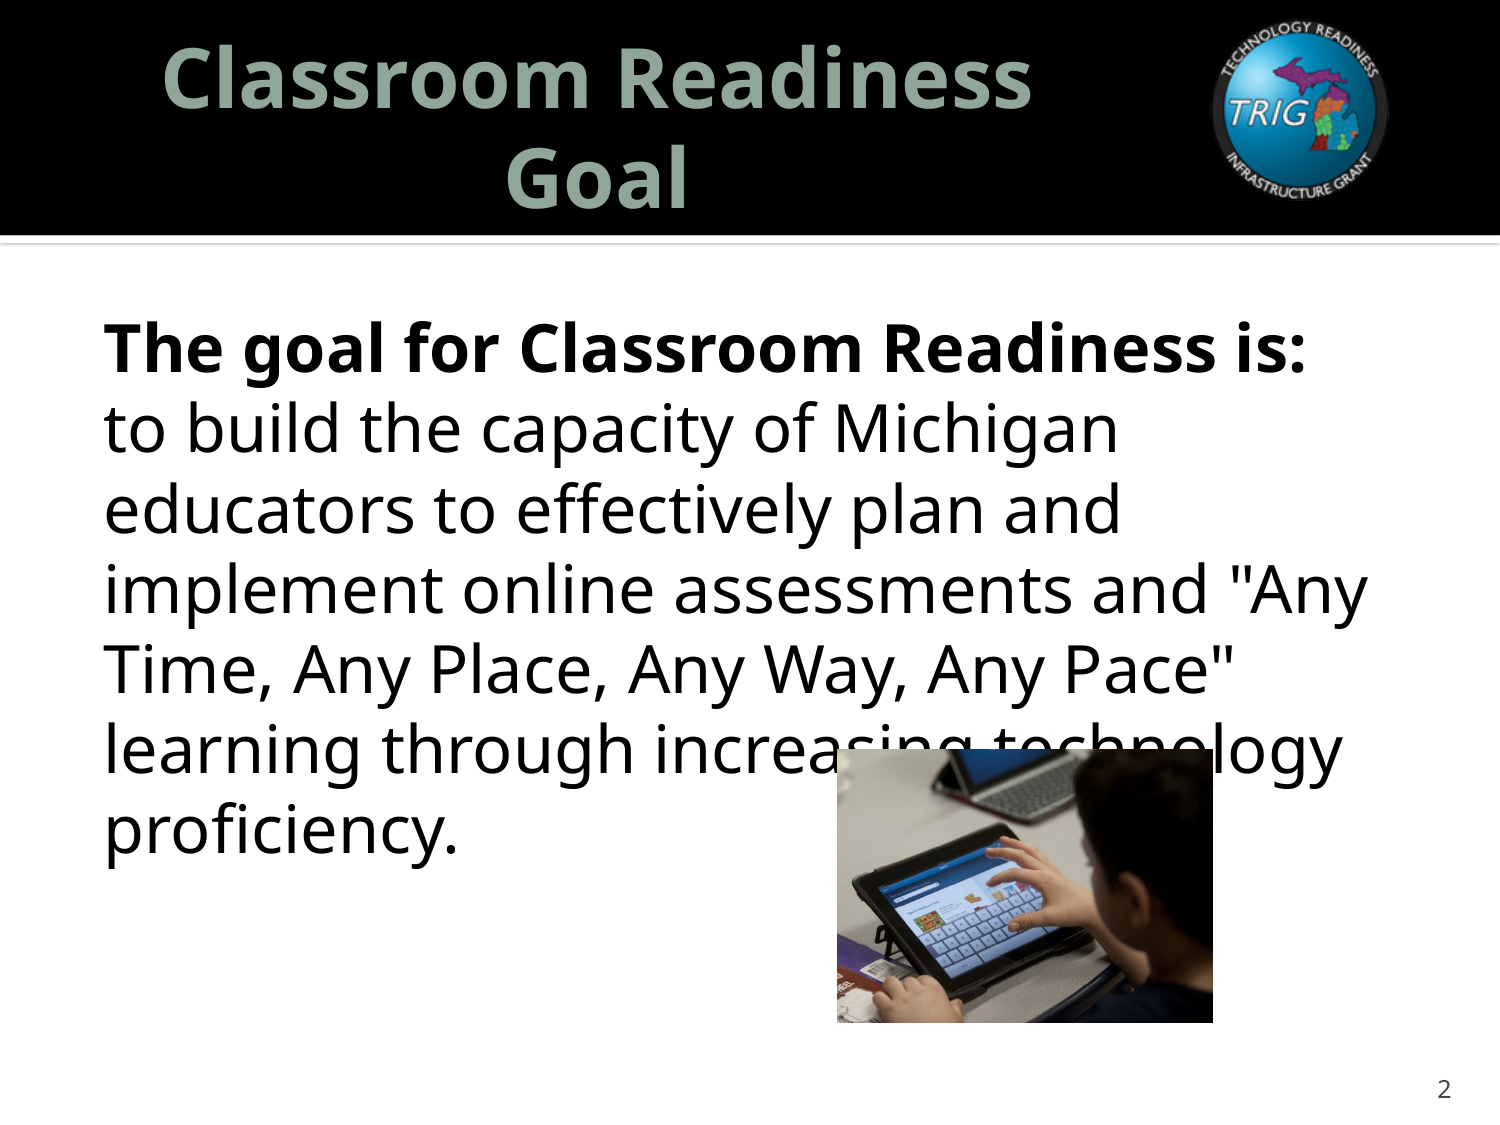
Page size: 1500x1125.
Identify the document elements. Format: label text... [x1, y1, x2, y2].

picture [837, 749, 1213, 1023]
picture [1187, 0, 1413, 225]
title Classroom Readiness Goal [75, 110, 1113, 231]
slide_number 2 [1345, 1062, 1467, 1108]
list The goal for Classroom Readiness is: to build the capacity of Michigan educators to effectively plan and implement online assessments and "Any Time, Any Place, Any Way, Any Pace" learning through increasing technology proficiency. [75, 291, 1425, 1050]
